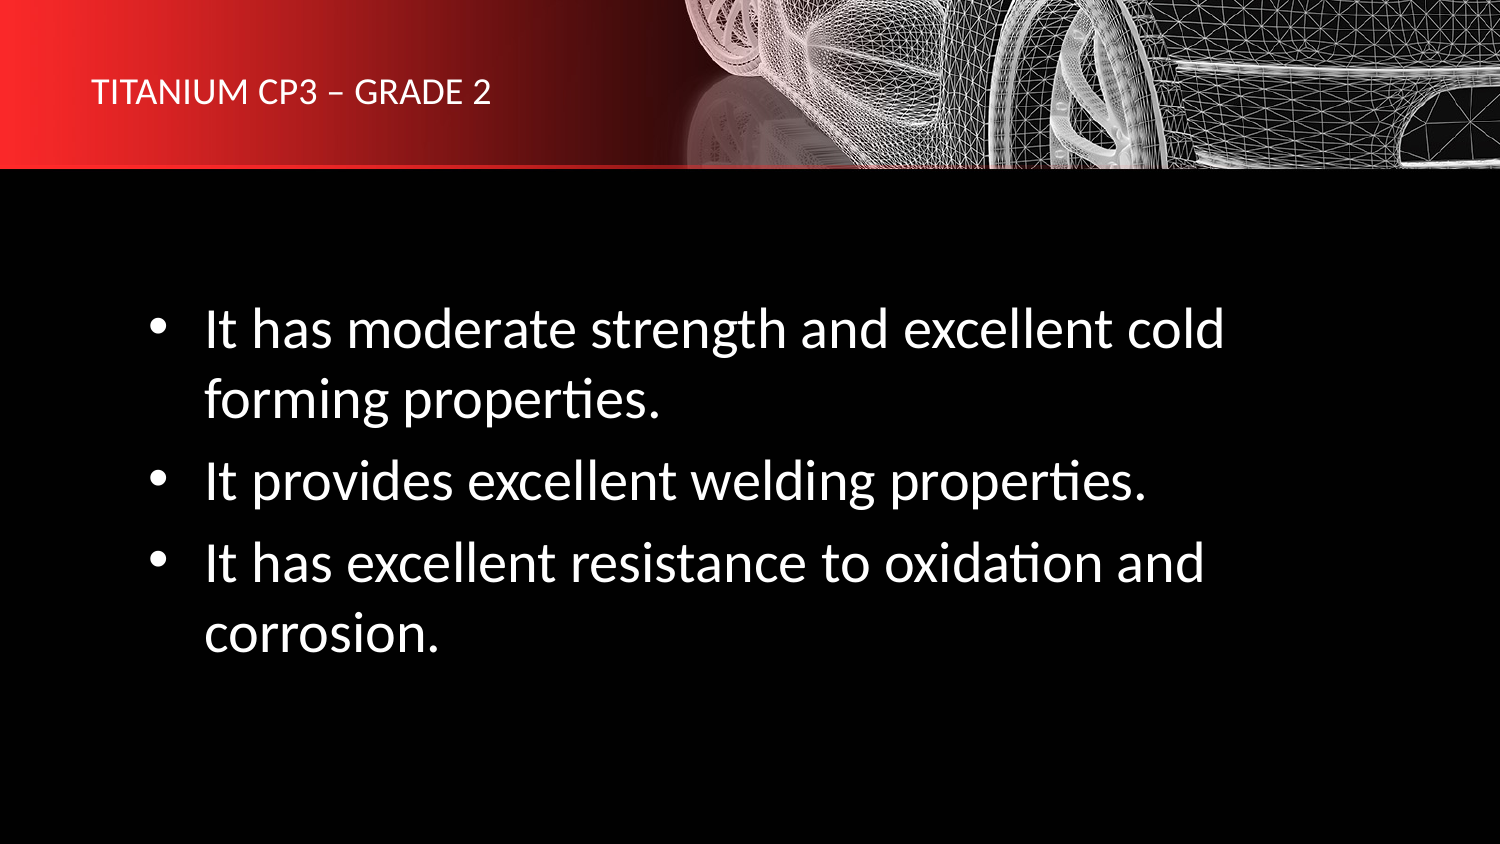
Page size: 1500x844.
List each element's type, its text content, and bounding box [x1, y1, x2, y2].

picture [0, 0, 1500, 844]
list It has moderate strength and excellent cold forming properties. It provides excellent welding properties. It has excellent resistance to oxidation and corrosion. [133, 283, 1393, 798]
title TITANIUM CP3 – GRADE 2 [76, 58, 1424, 166]
